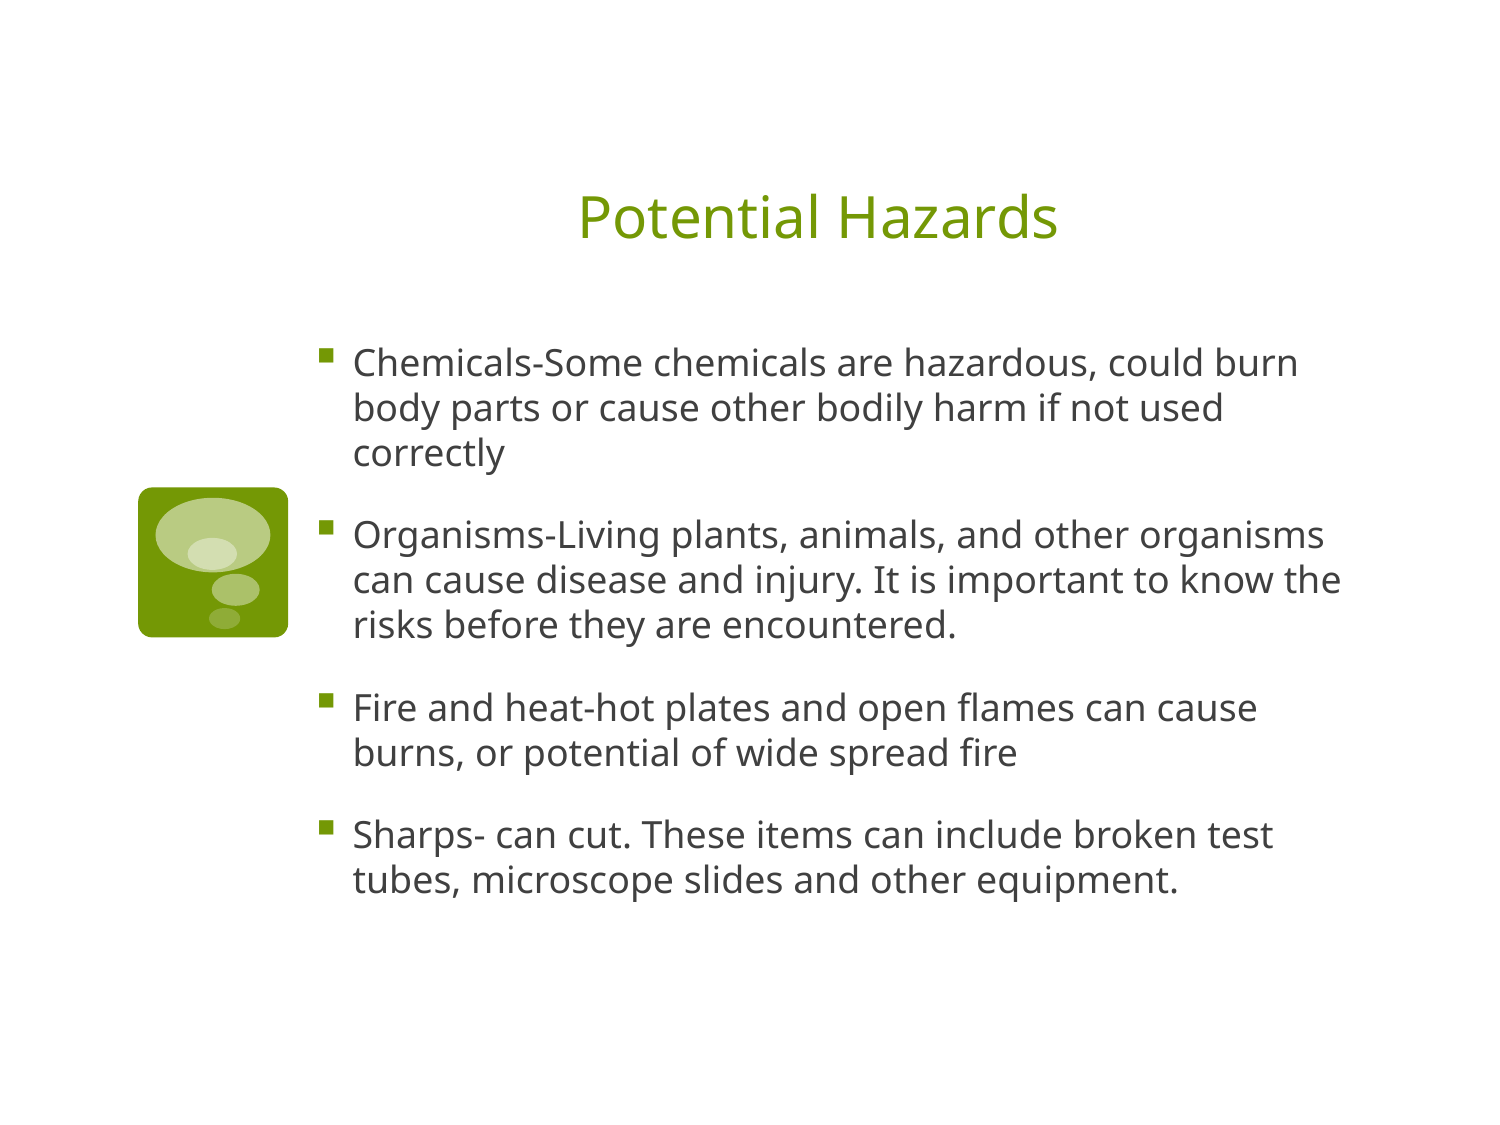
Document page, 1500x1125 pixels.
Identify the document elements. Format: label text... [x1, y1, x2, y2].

title Potential Hazards [562, 112, 1375, 258]
list Chemicals-Some chemicals are hazardous, could burn body parts or cause other bodily harm if not used correctly Organisms-Living plants, animals, and other organisms can cause disease and injury. It is important to know the risks before they are encountered. Fire and heat-hot plates and open flames can cause burns, or potential of wide spread fire Sharps- can cut. These items can include broken test tubes, microscope slides and other equipment. [300, 331, 1374, 1005]
